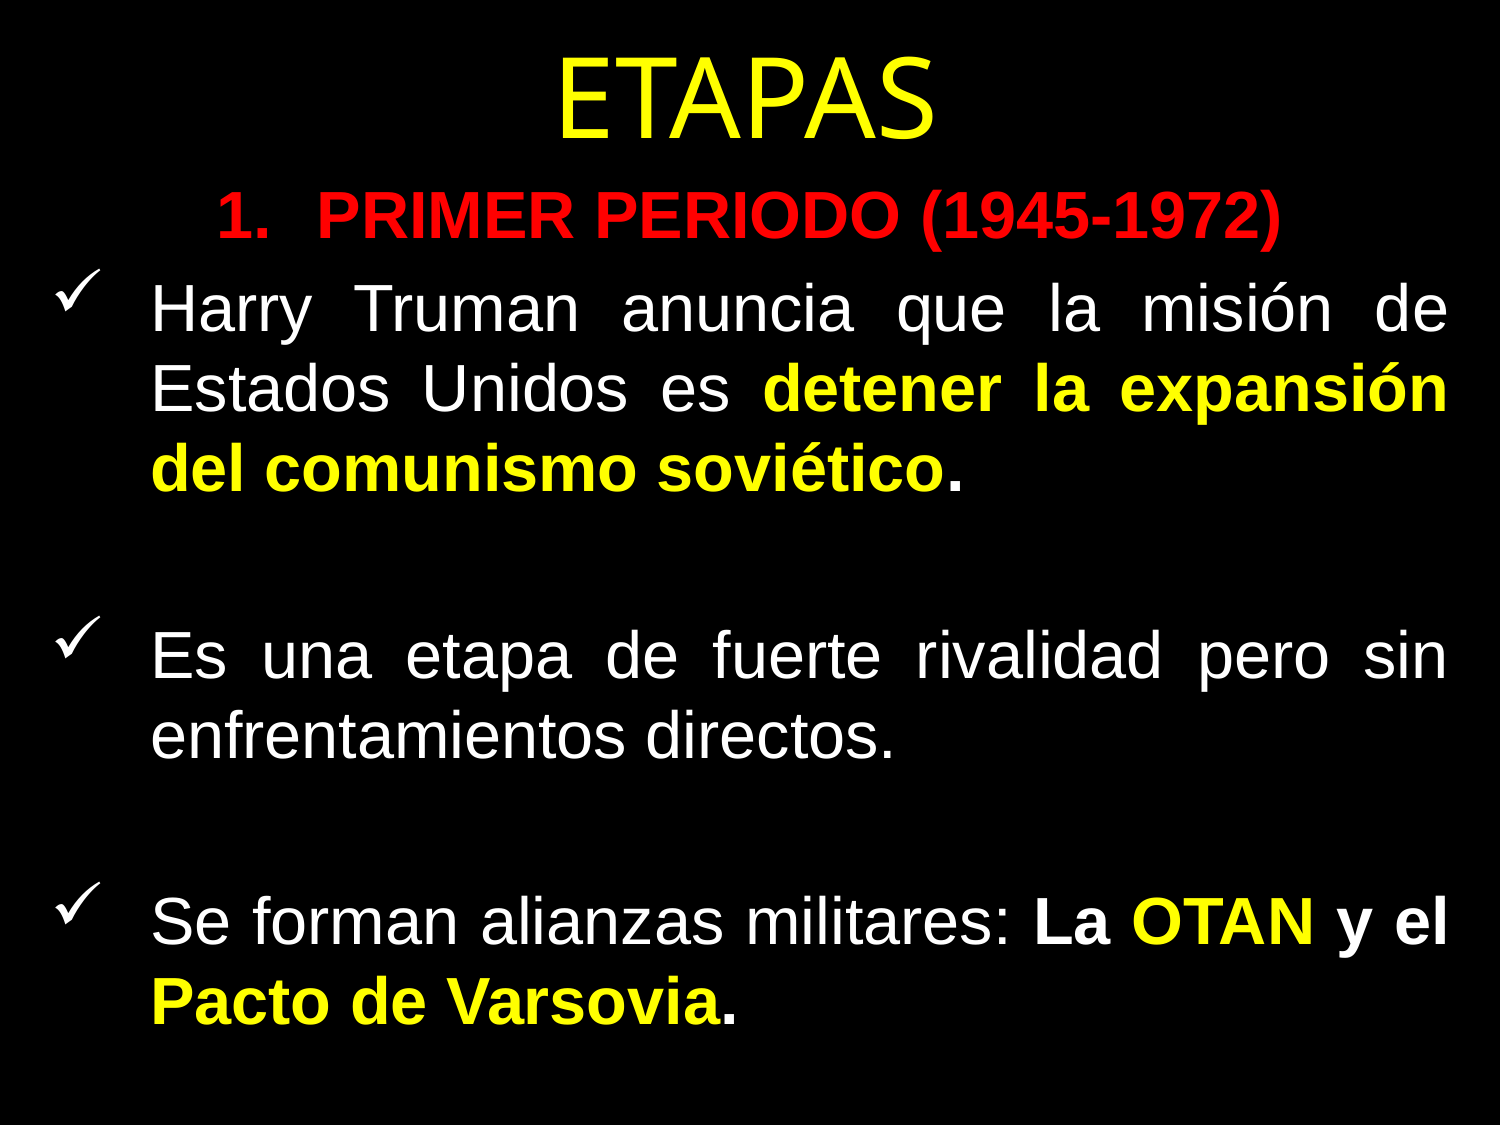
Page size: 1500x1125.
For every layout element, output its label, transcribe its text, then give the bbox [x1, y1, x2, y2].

list PRIMER PERIODO (1945-1972) Harry Truman anuncia que la misión de Estados Unidos es detener la expansión del comunismo soviético. Es una etapa de fuerte rivalidad pero sin enfrentamientos directos. Se forman alianzas militares: La OTAN y el Pacto de Varsovia. [34, 163, 1466, 907]
title ETAPAS [70, 0, 1421, 163]
